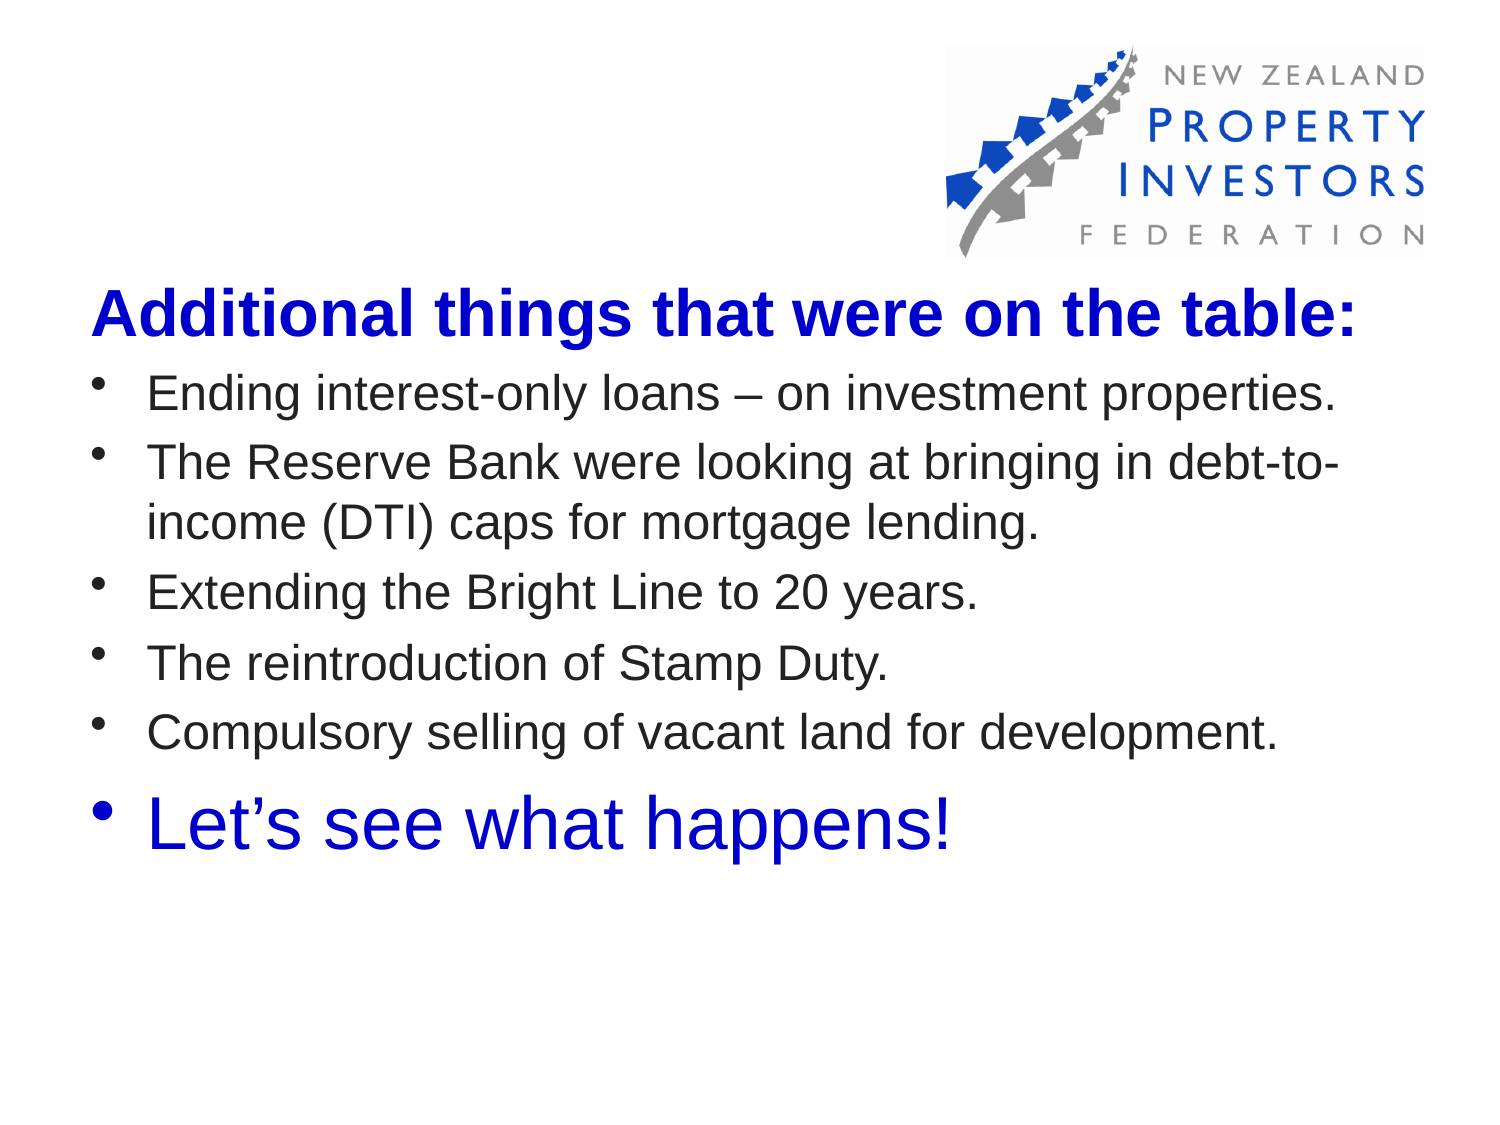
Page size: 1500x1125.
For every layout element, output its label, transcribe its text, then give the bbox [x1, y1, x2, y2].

list Additional things that were on the table: Ending interest-only loans – on investment properties. The Reserve Bank were looking at bringing in debt-to-income (DTI) caps for mortgage lending. Extending the Bright Line to 20 years. The reintroduction of Stamp Duty. Compulsory selling of vacant land for development. Let’s see what happens! [74, 262, 1426, 1006]
picture [946, 44, 1425, 258]
